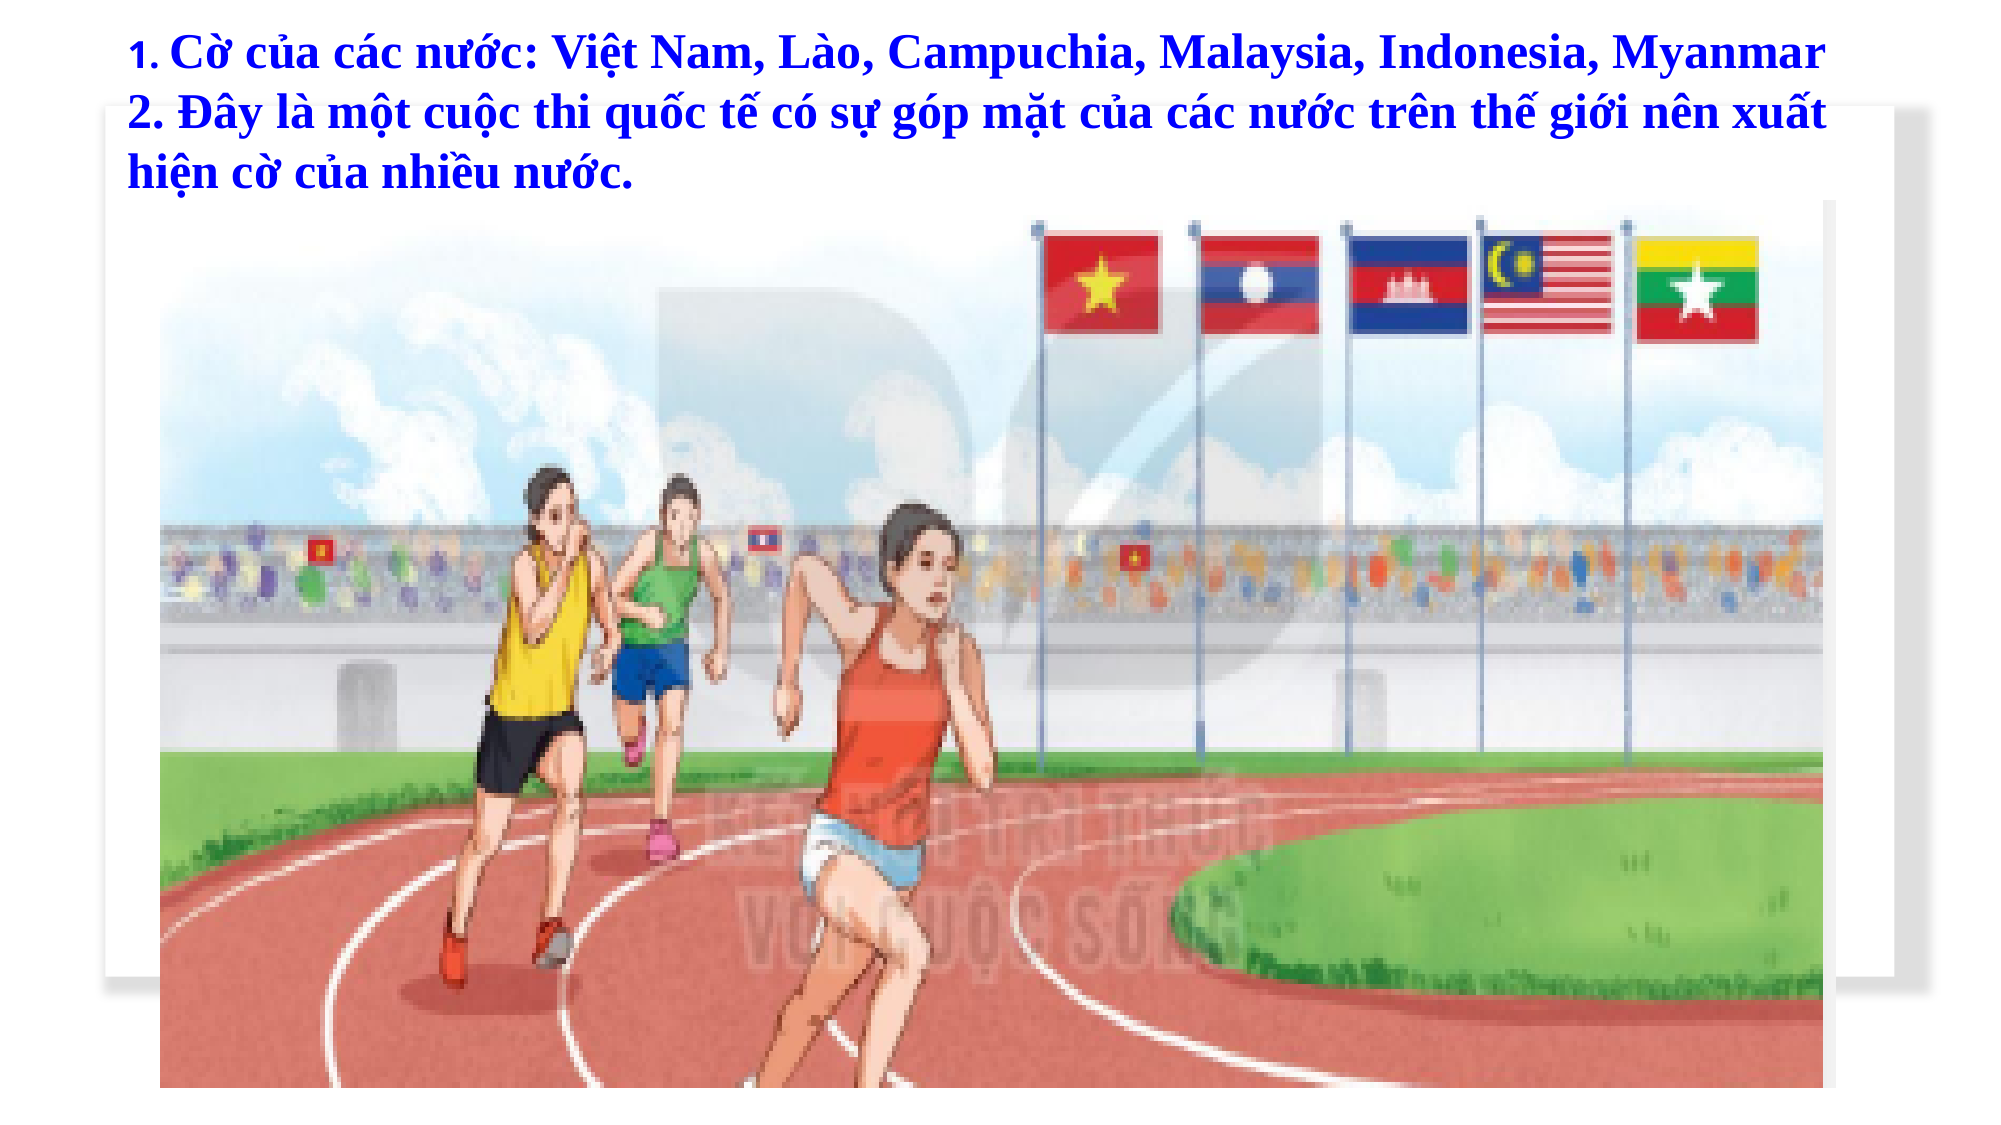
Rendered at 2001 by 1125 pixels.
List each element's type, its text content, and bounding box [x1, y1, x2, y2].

picture [160, 200, 1836, 1088]
text_box 1. Cờ của các nước: Việt Nam, Lào, Campuchia, Malaysia, Indonesia, Myanmar 2. Đây là một cuộc thi quốc tế có sự góp mặt của các nước trên thế giới nên xuất hiện cờ của nhiều nước. [113, 11, 1884, 206]
